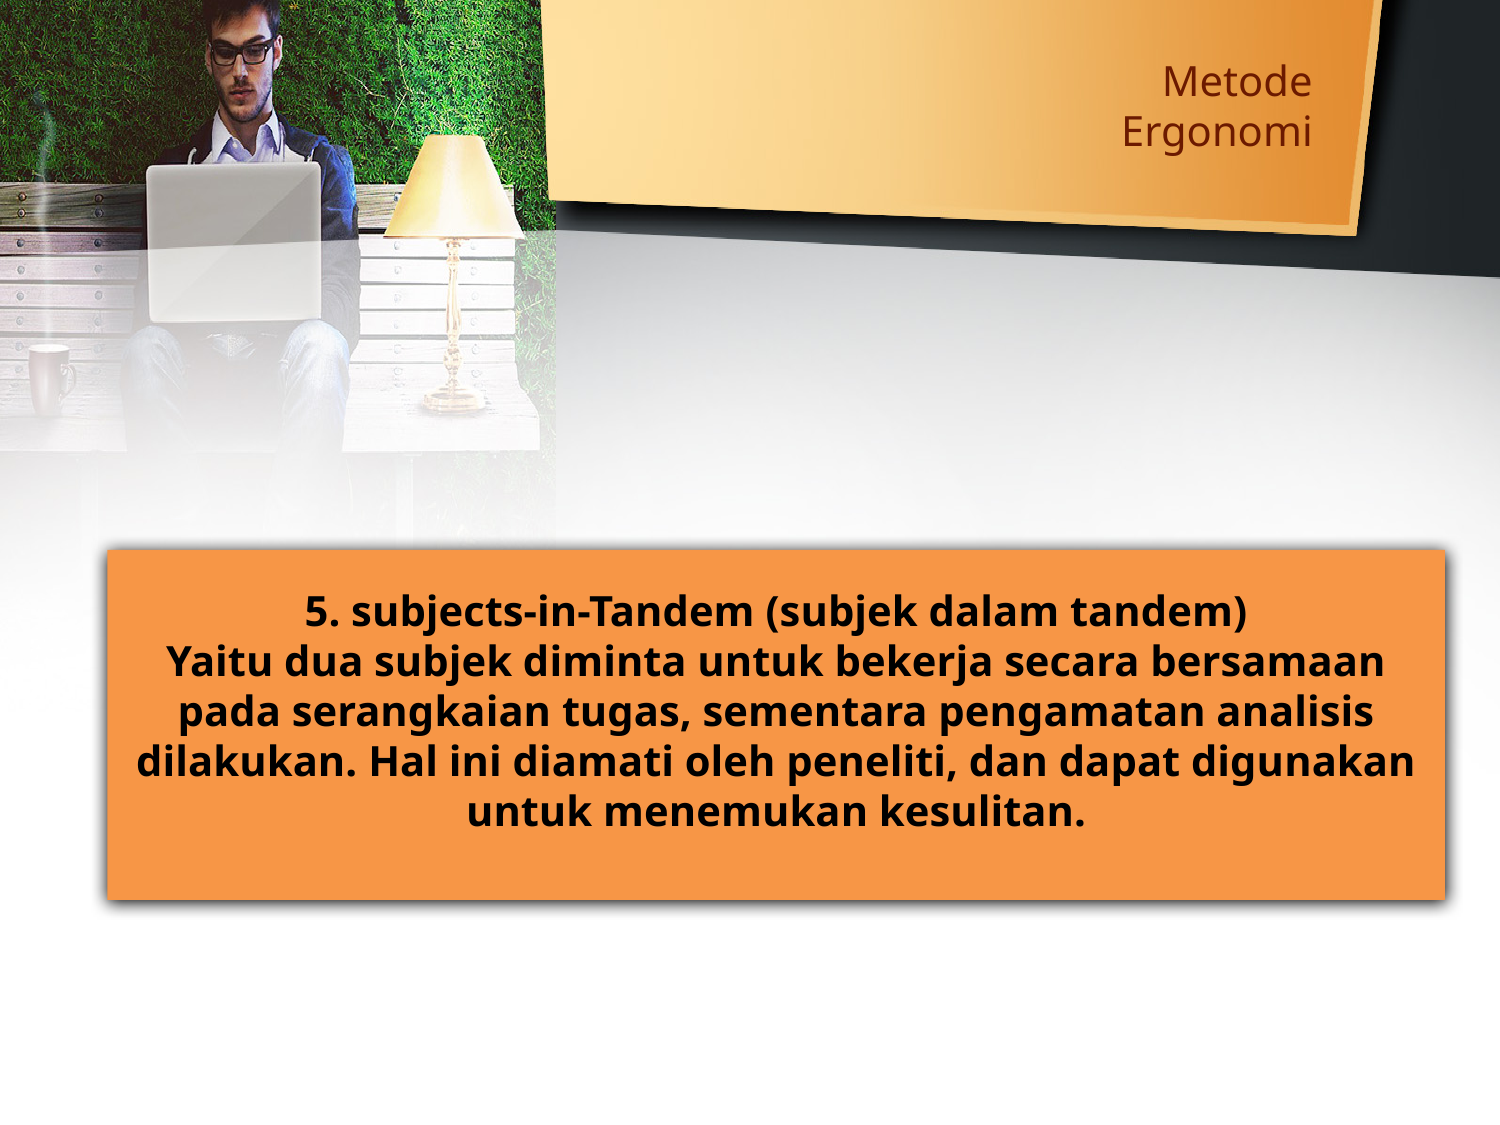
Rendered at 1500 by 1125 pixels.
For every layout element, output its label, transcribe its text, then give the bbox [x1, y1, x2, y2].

picture [0, 0, 1500, 1125]
title Metode Ergonomi [950, 37, 1328, 172]
text_box 5. subjects-in-Tandem (subjek dalam tandem) Yaitu dua subjek diminta untuk bekerja secara bersamaan pada serangkaian tugas, sementara pengamatan analisis dilakukan. Hal ini diamati oleh peneliti, dan dapat digunakan untuk menemukan kesulitan. [107, 549, 1445, 900]
